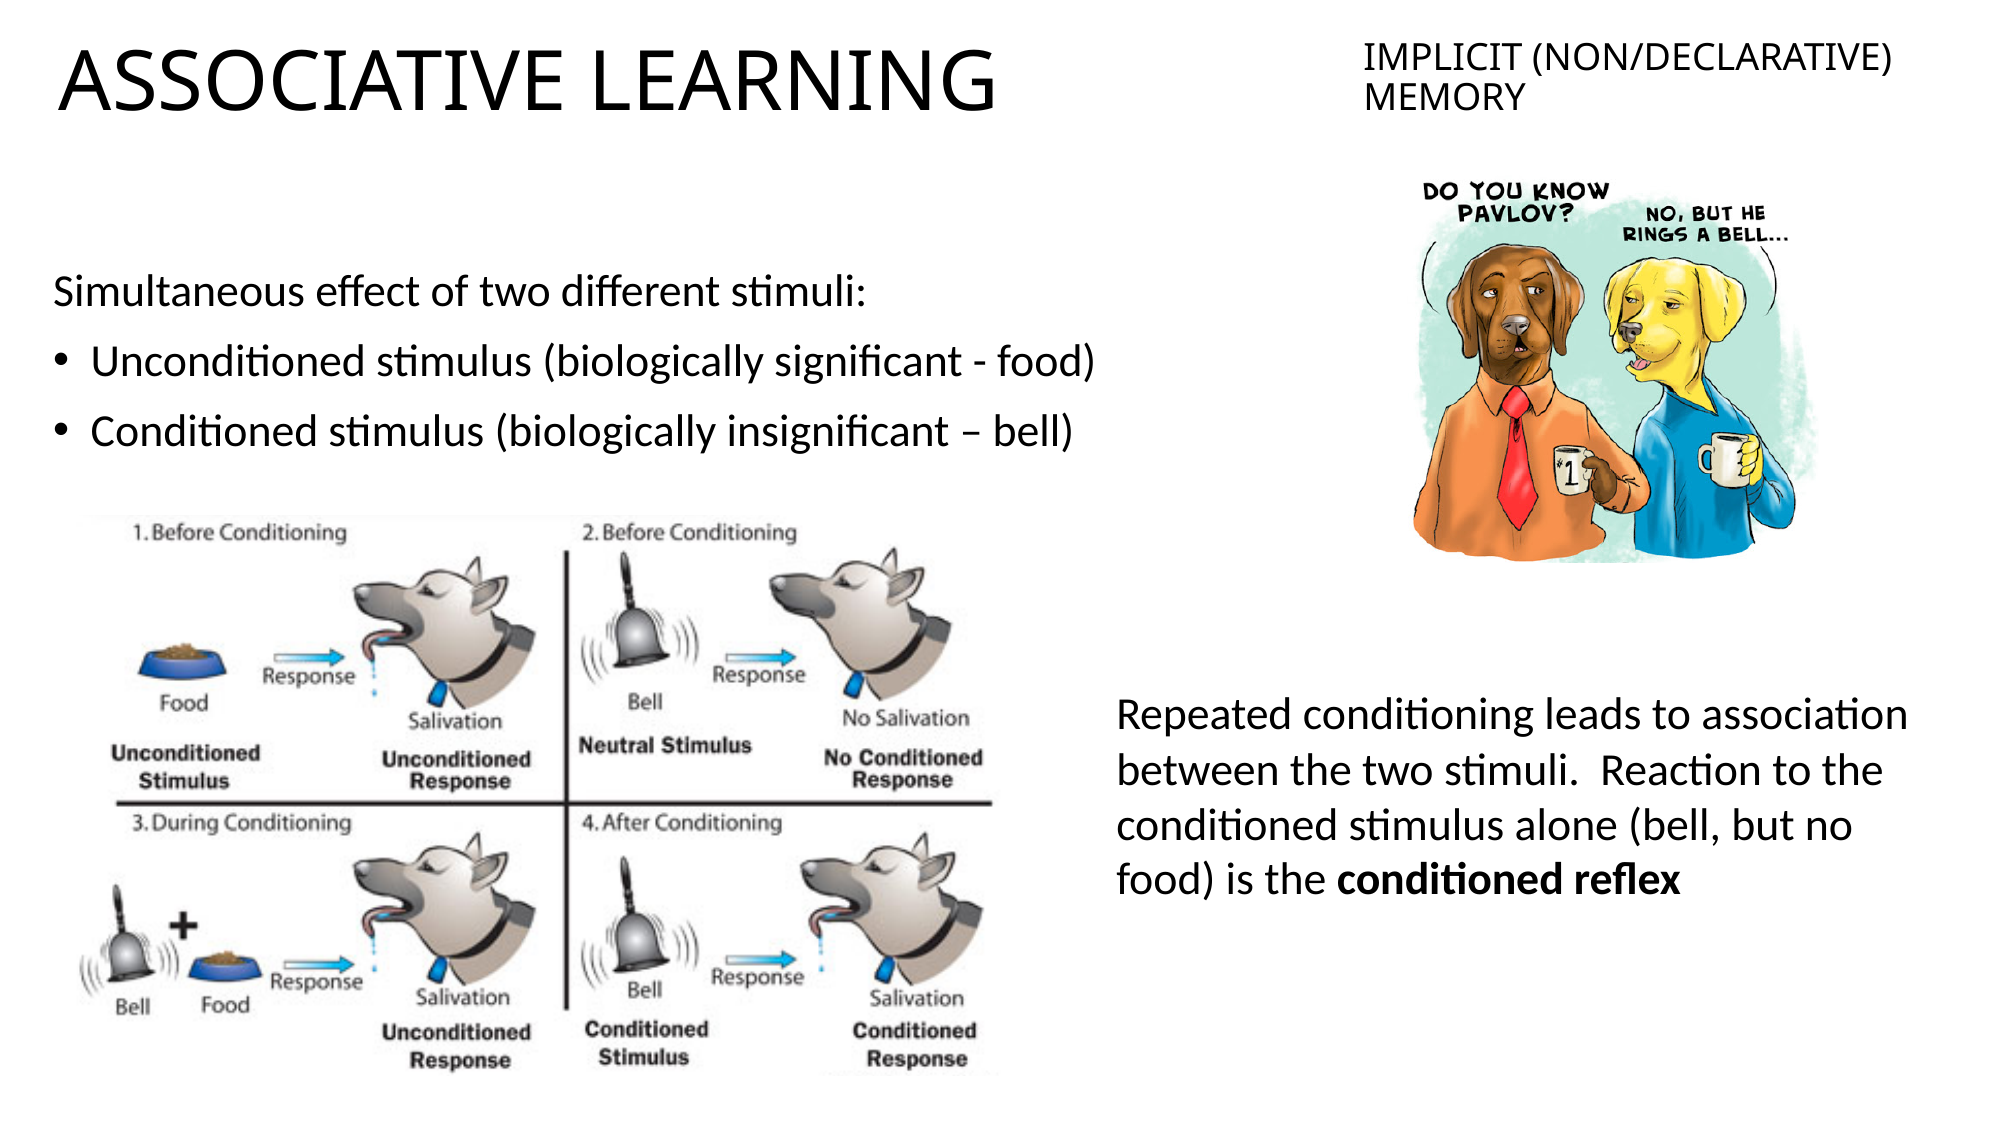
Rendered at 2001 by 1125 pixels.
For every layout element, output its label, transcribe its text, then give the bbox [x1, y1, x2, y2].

text_box ASSOCIATIVE LEARNING [44, 30, 1770, 249]
text_box Simultaneous effect of two different stimuli: Unconditioned stimulus (biologically significant - food) Conditioned stimulus (biologically insignificant – bell) [38, 259, 1266, 677]
text_box Repeated conditioning leads to association between the two stimuli. Reaction to the conditioned stimulus alone (bell, but no food) is the conditioned reflex [1101, 676, 1962, 912]
picture [76, 515, 1005, 1076]
picture [1401, 158, 1819, 563]
text_box IMPLICIT (NON/DECLARATIVE) MEMORY [1770, 30, 1982, 82]
